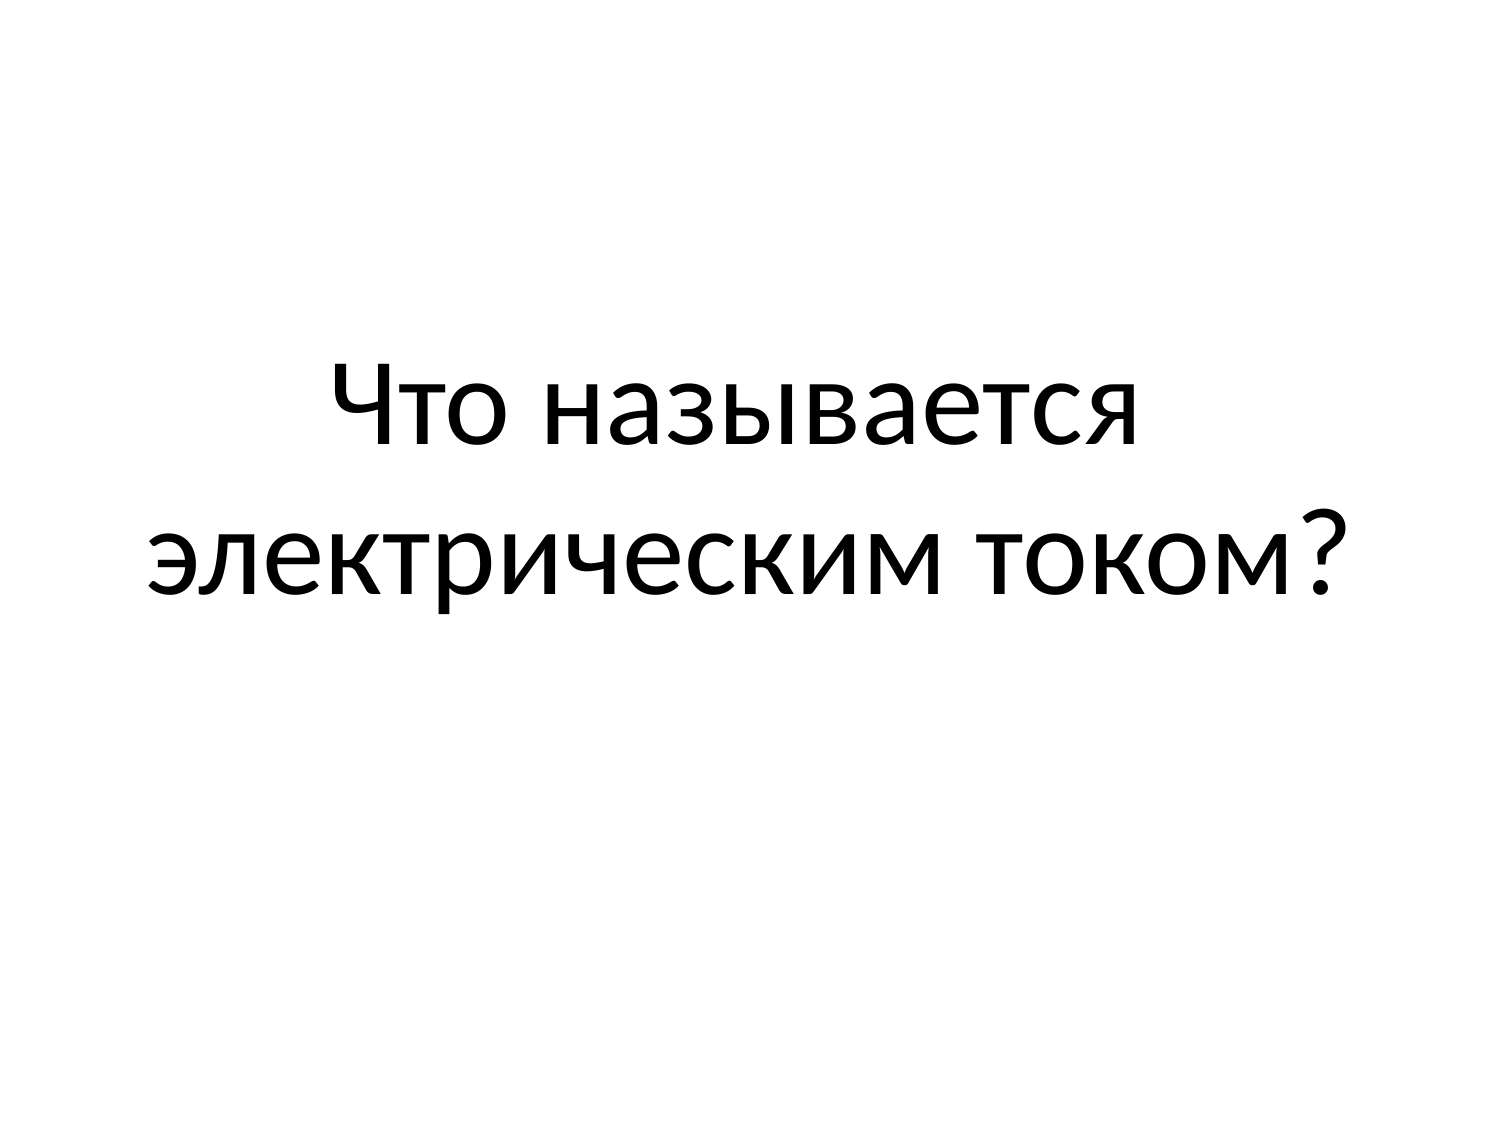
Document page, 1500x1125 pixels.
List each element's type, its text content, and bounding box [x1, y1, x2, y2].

title Что называется электрическим током? [112, 349, 1388, 591]
